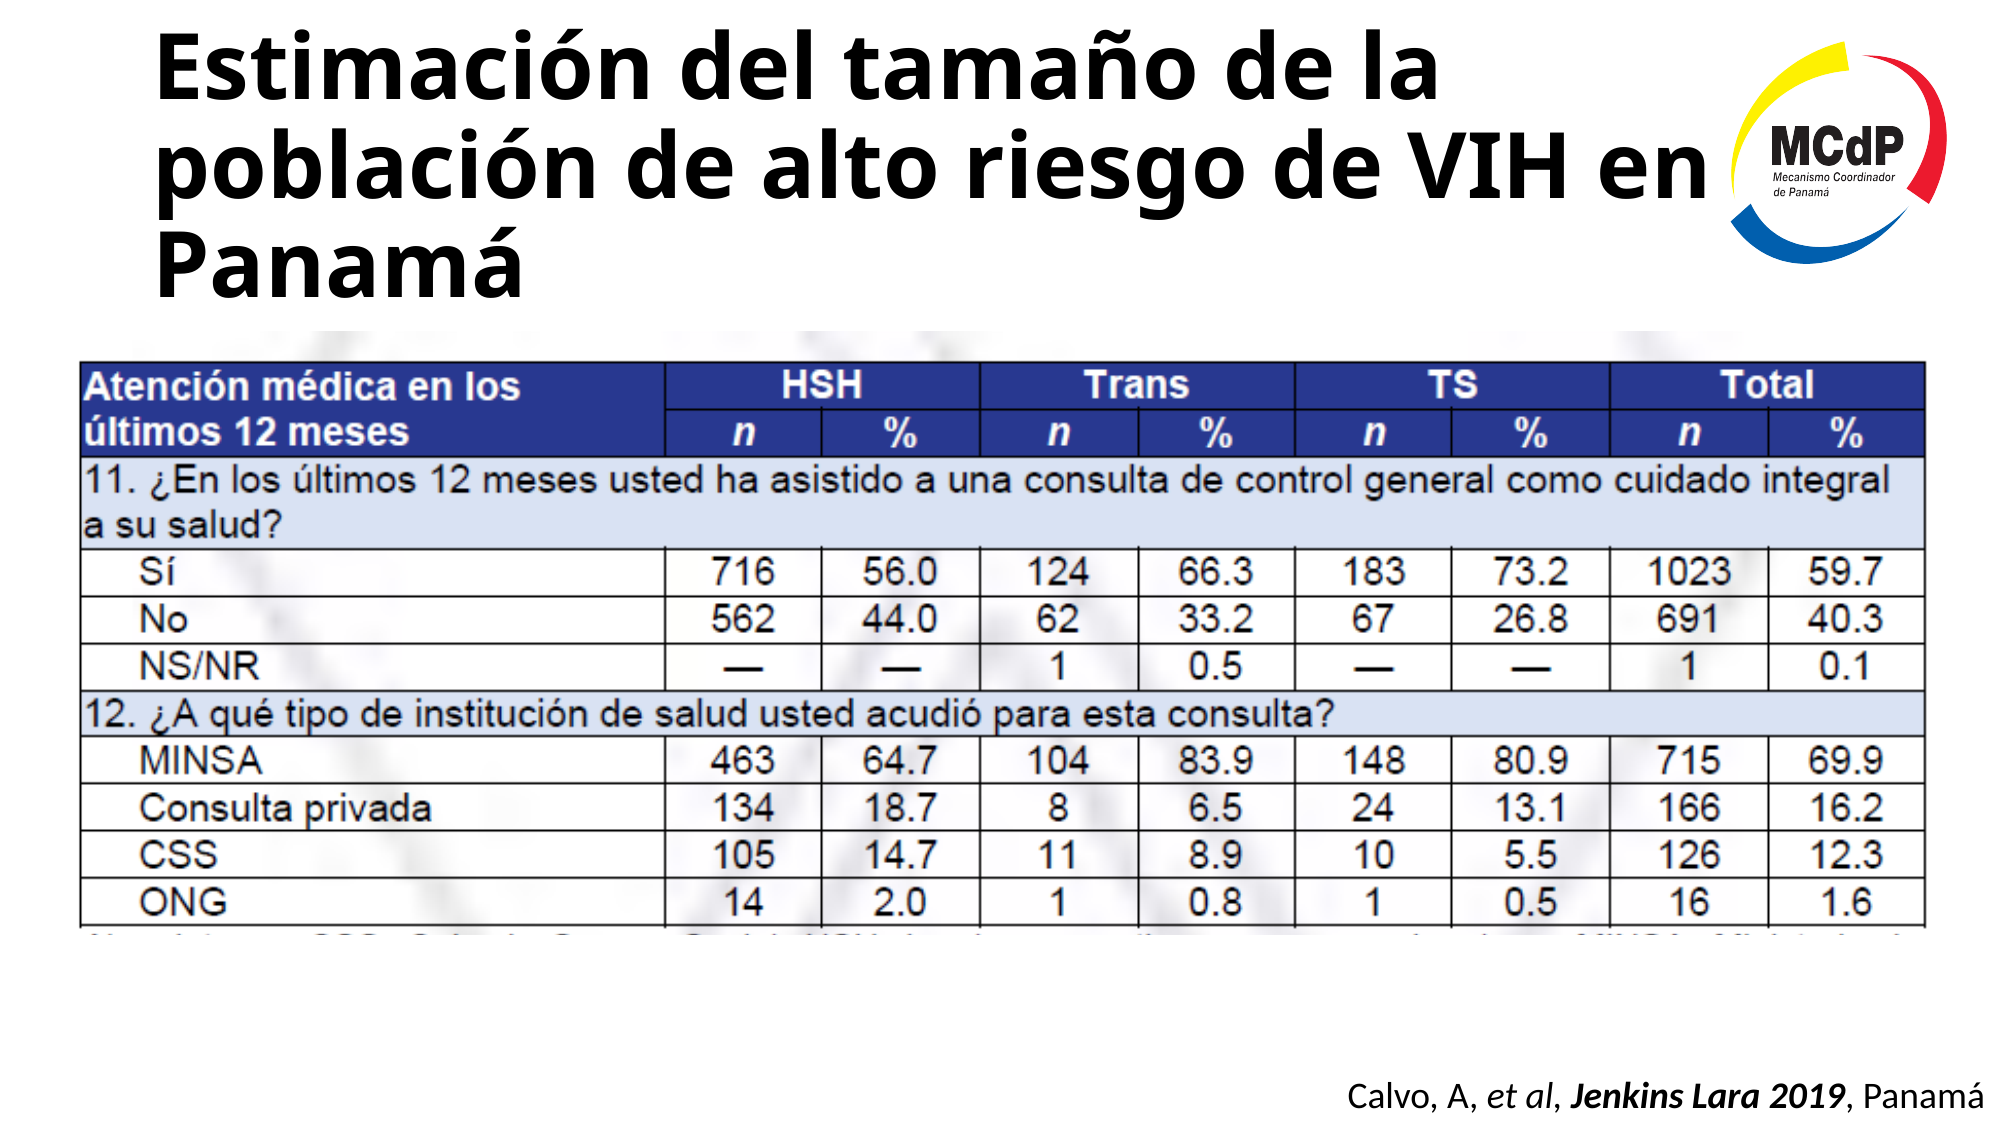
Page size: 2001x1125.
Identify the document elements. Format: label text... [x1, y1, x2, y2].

picture [1706, 27, 1971, 278]
title Estimación del tamaño de la población de alto riesgo de VIH en Panamá [137, 59, 1706, 278]
picture [45, 331, 1943, 934]
text_box Calvo, A, et al, Jenkins Lara 2019, Panamá [1309, 1063, 2000, 1124]
